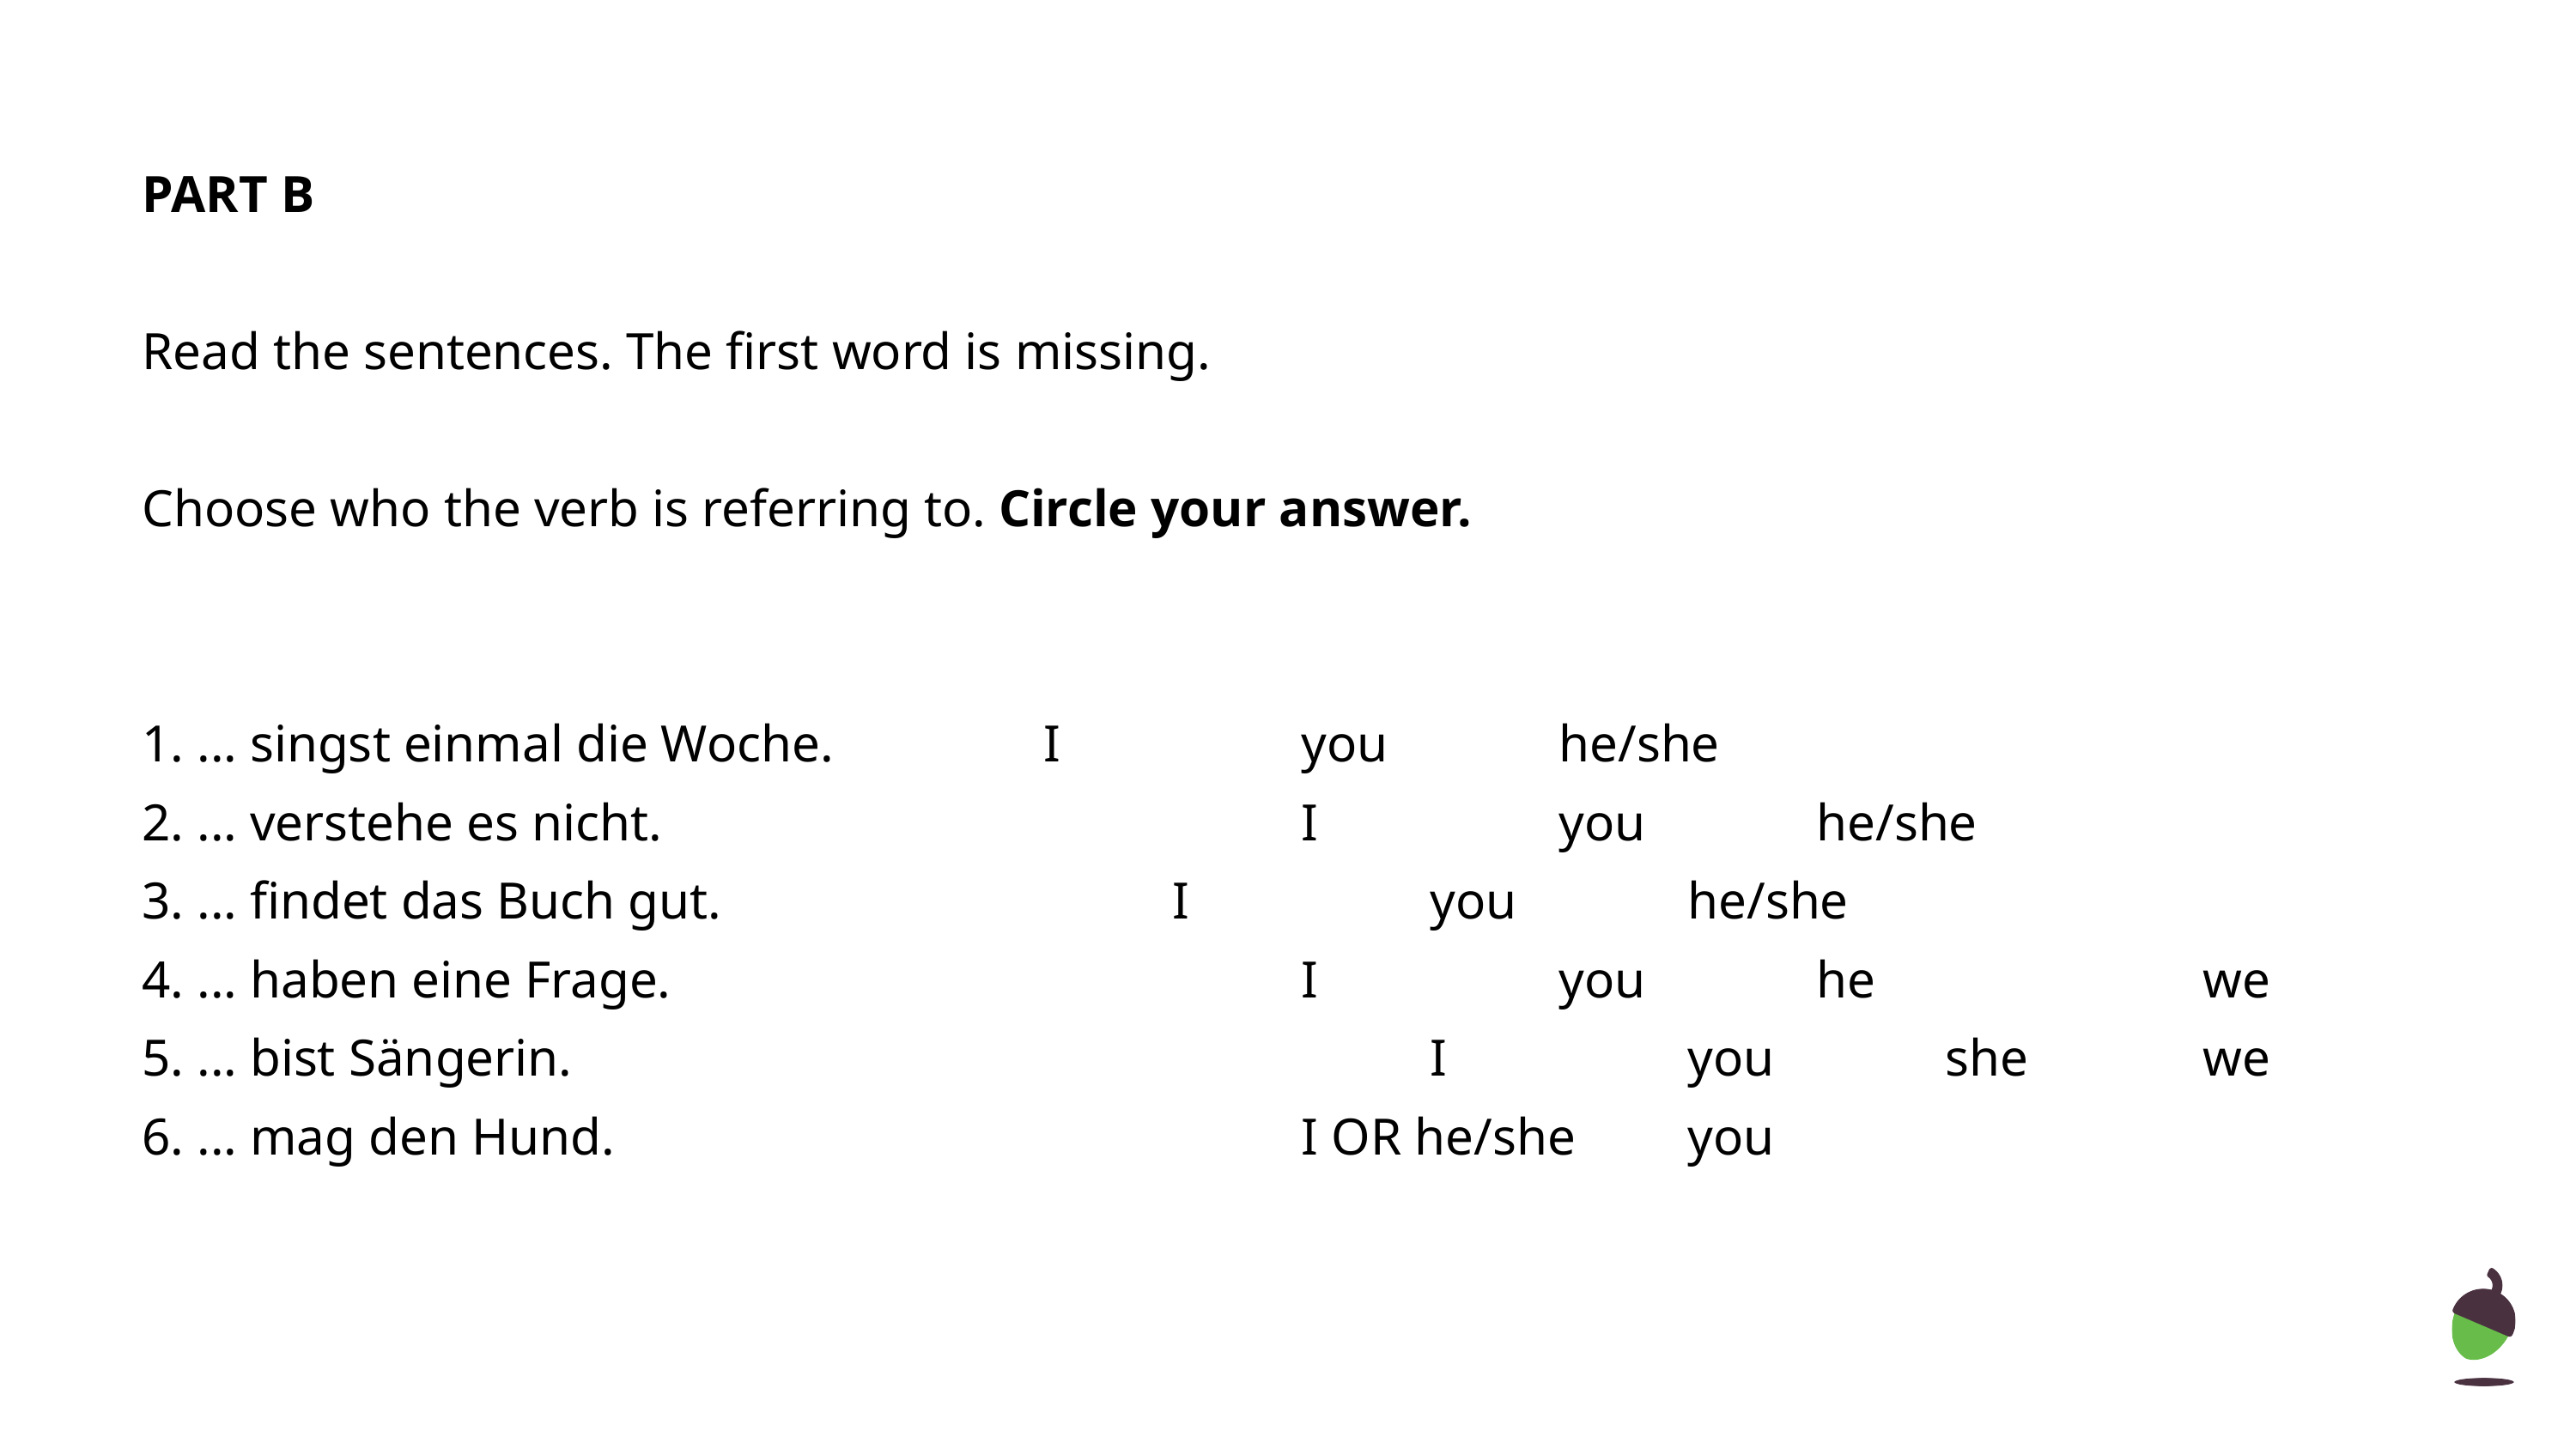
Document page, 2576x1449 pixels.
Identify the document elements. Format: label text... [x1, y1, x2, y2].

text_box PART B Read the sentences. The first word is missing. Choose who the verb is referring to. Circle your answer. 1. ... singst einmal die Woche. I you he/she 2. ... verstehe es nicht. I you he/she 3. ... findet das Buch gut. I you he/she 4. ... haben eine Frage. I you he we 5. ... bist Sängerin. I you she we 6. ... mag den Hund. I OR he/she you [129, 145, 2342, 988]
picture [2451, 1268, 2516, 1386]
